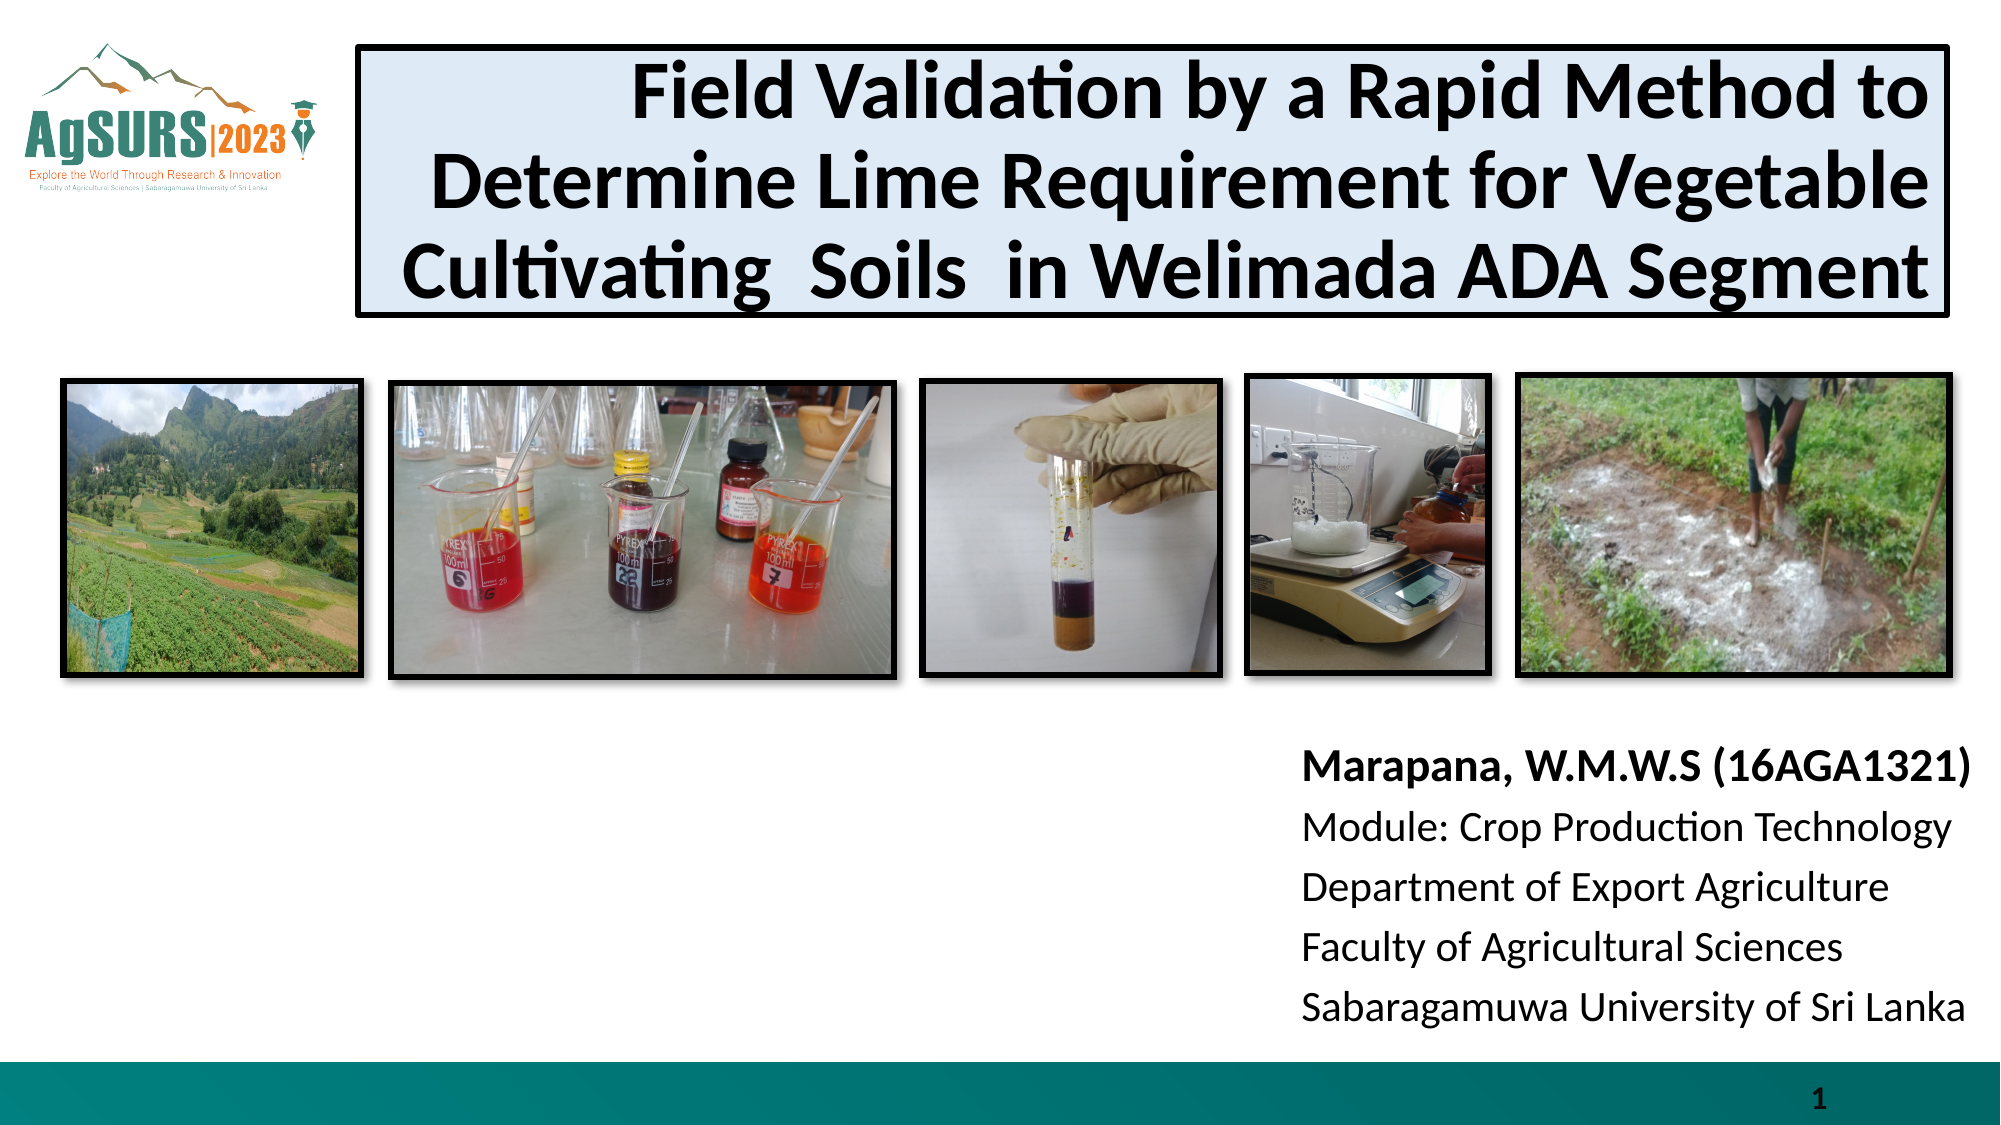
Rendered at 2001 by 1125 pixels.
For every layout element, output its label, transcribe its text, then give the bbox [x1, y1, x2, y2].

slide_number 1 [1392, 1066, 1843, 1125]
title Field Validation by a Rapid Method to Determine Lime Requirement for Vegetable Cultivating Soils in Welimada ADA Segment [357, 47, 1947, 315]
picture [66, 383, 359, 672]
picture [1521, 377, 1947, 673]
picture [24, 43, 317, 192]
picture [1250, 378, 1486, 671]
text_box Marapana, W.M.W.S (16AGA1321) Module: Crop Production Technology Department of Export Agriculture Faculty of Agricultural Sciences Sabaragamuwa University of Sri Lanka [1264, 732, 2000, 1052]
picture [925, 383, 1218, 672]
picture [394, 386, 891, 675]
